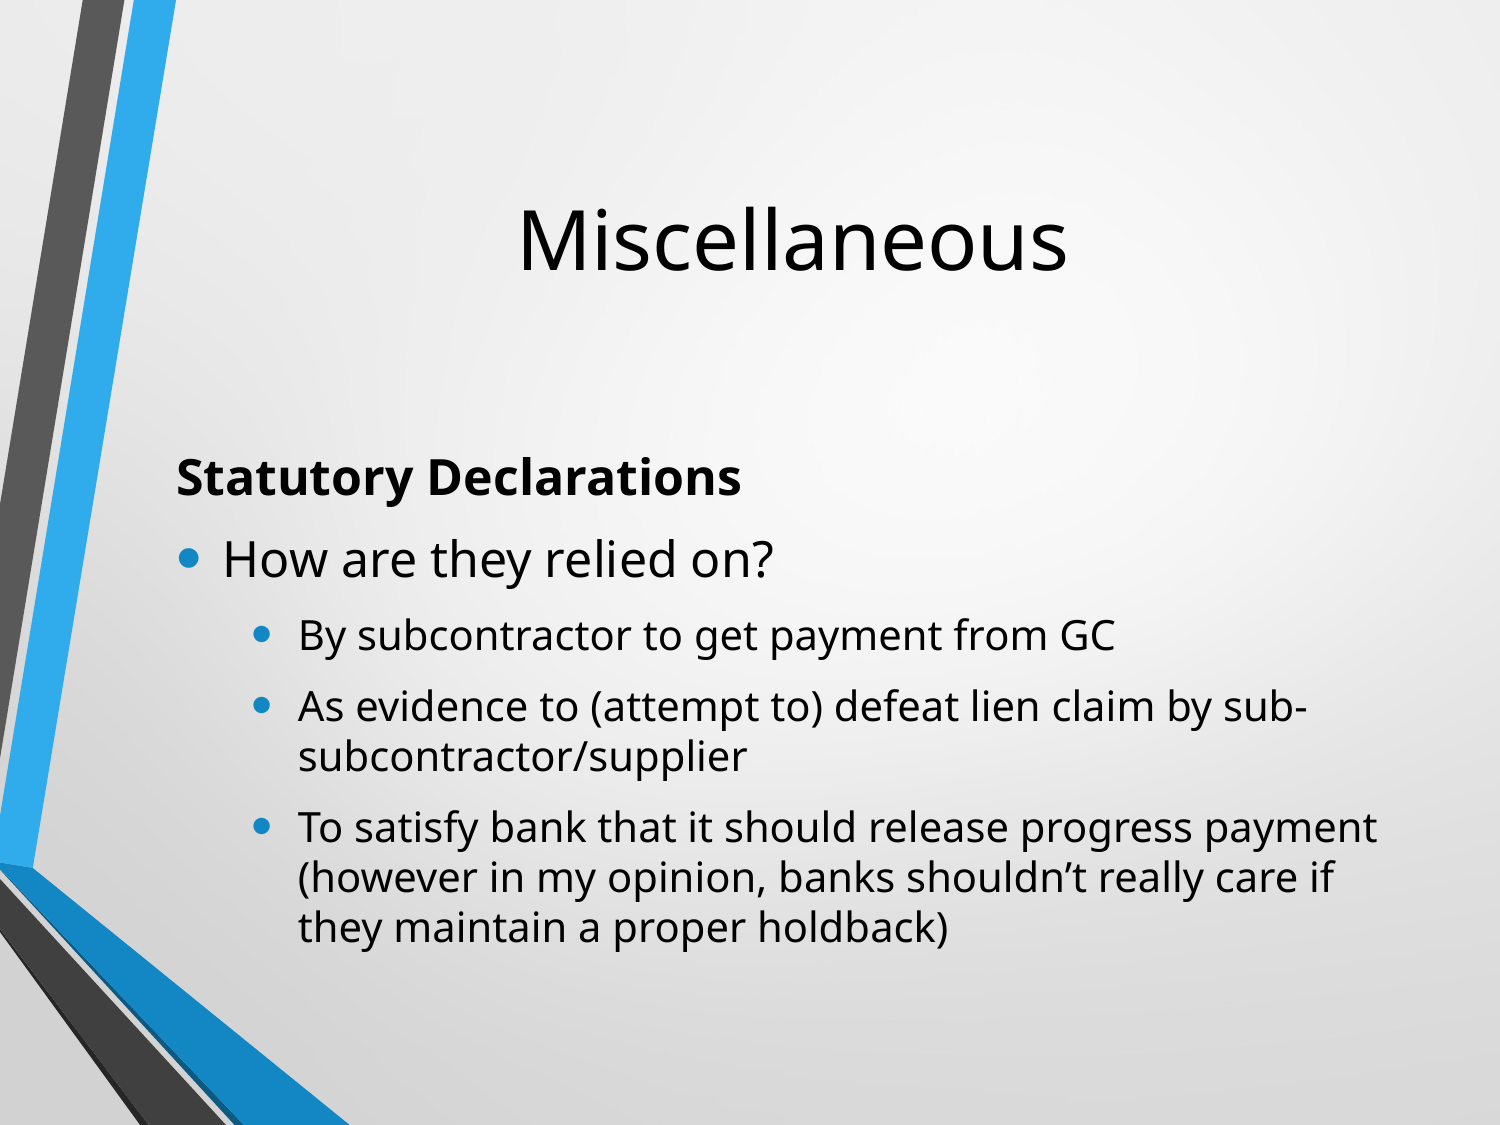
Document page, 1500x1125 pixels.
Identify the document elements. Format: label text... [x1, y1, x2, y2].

list Statutory Declarations How are they relied on? By subcontractor to get payment from GC As evidence to (attempt to) defeat lien claim by sub-subcontractor/supplier To satisfy bank that it should release progress payment (however in my opinion, banks shouldn’t really care if they maintain a proper holdback) [161, 437, 1425, 985]
title Miscellaneous [161, 75, 1425, 400]
